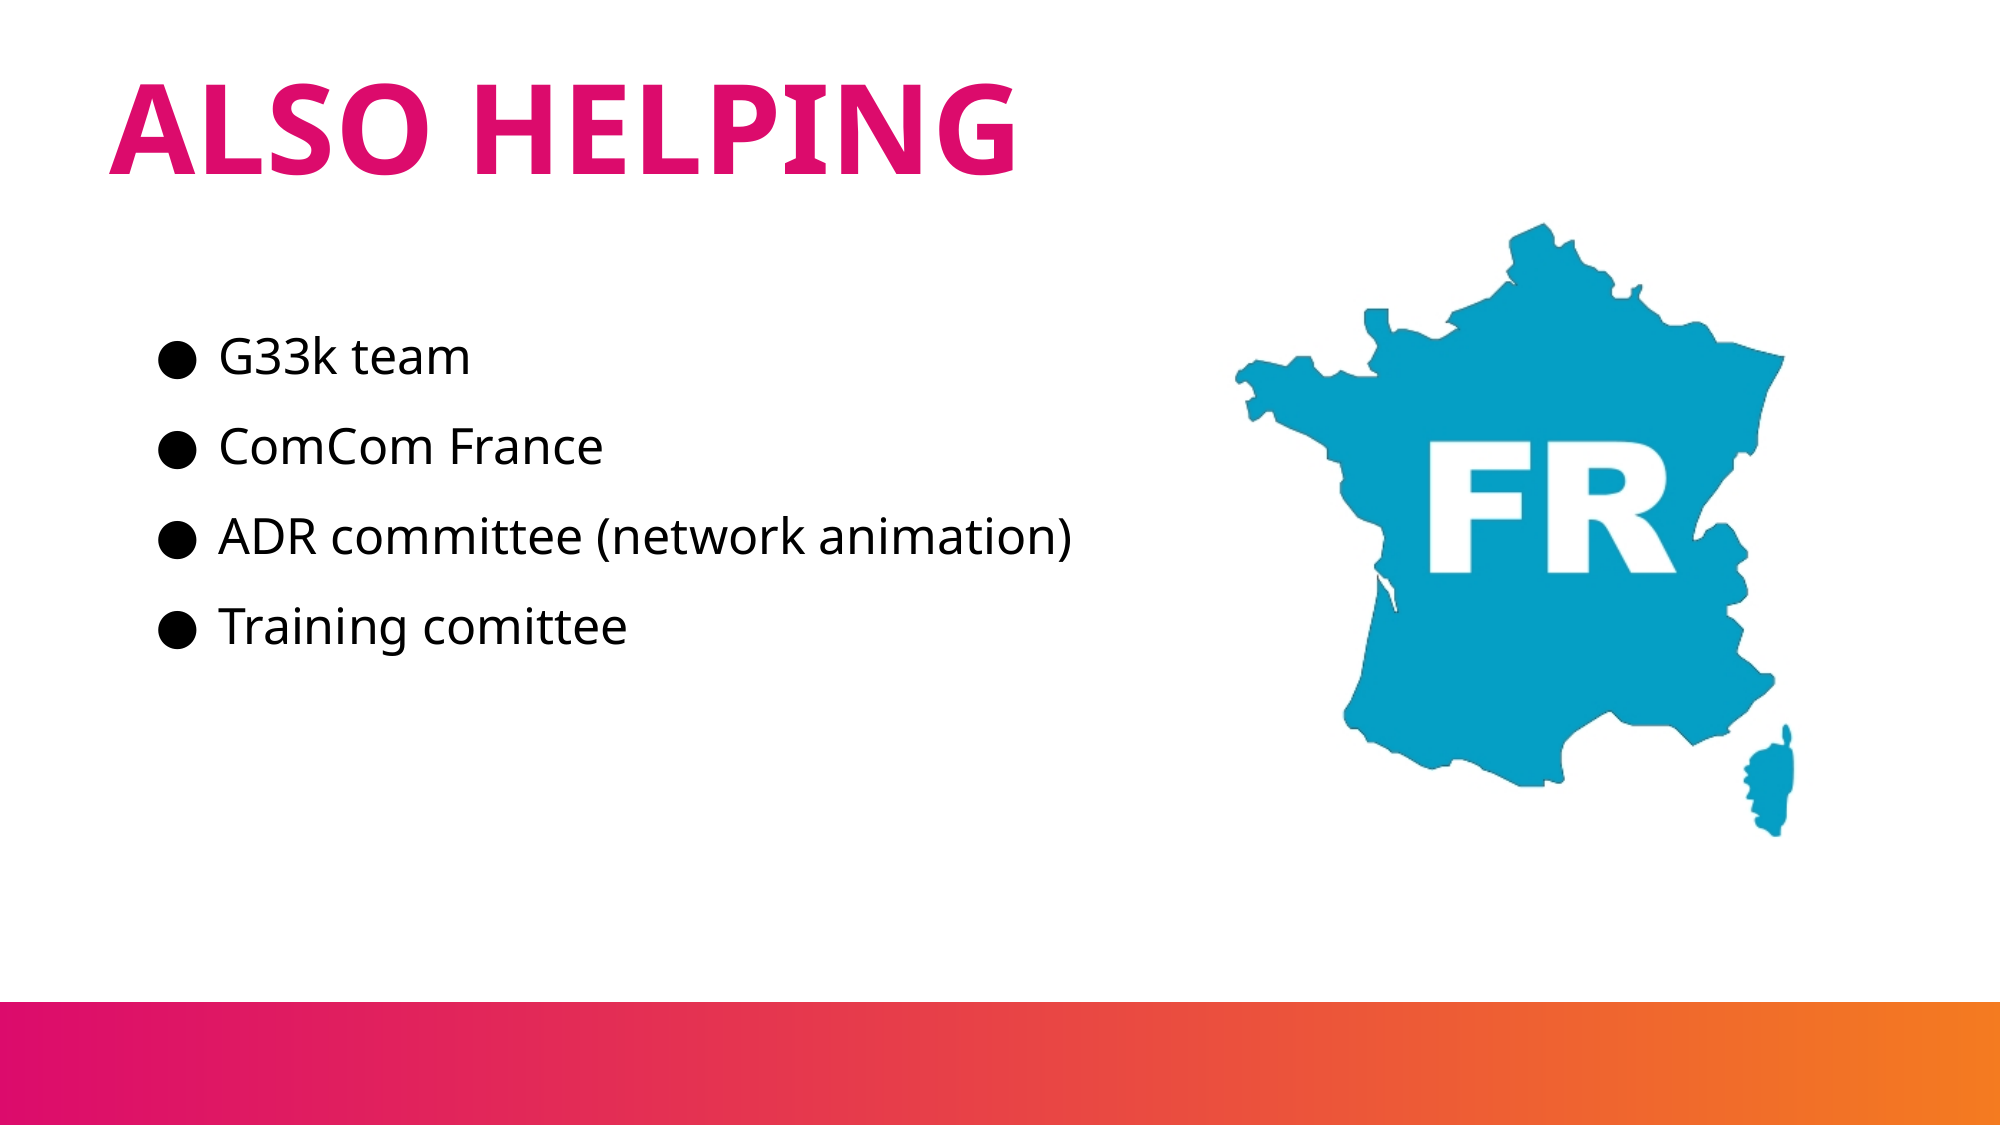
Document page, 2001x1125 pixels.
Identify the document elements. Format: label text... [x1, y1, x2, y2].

text_box G33k team ComCom France ADR committee (network animation) Training comittee [128, 279, 1143, 730]
text_box [0, 1002, 2000, 1125]
picture [1148, 105, 1829, 992]
text_box ALSO HELPING [94, 42, 1857, 280]
